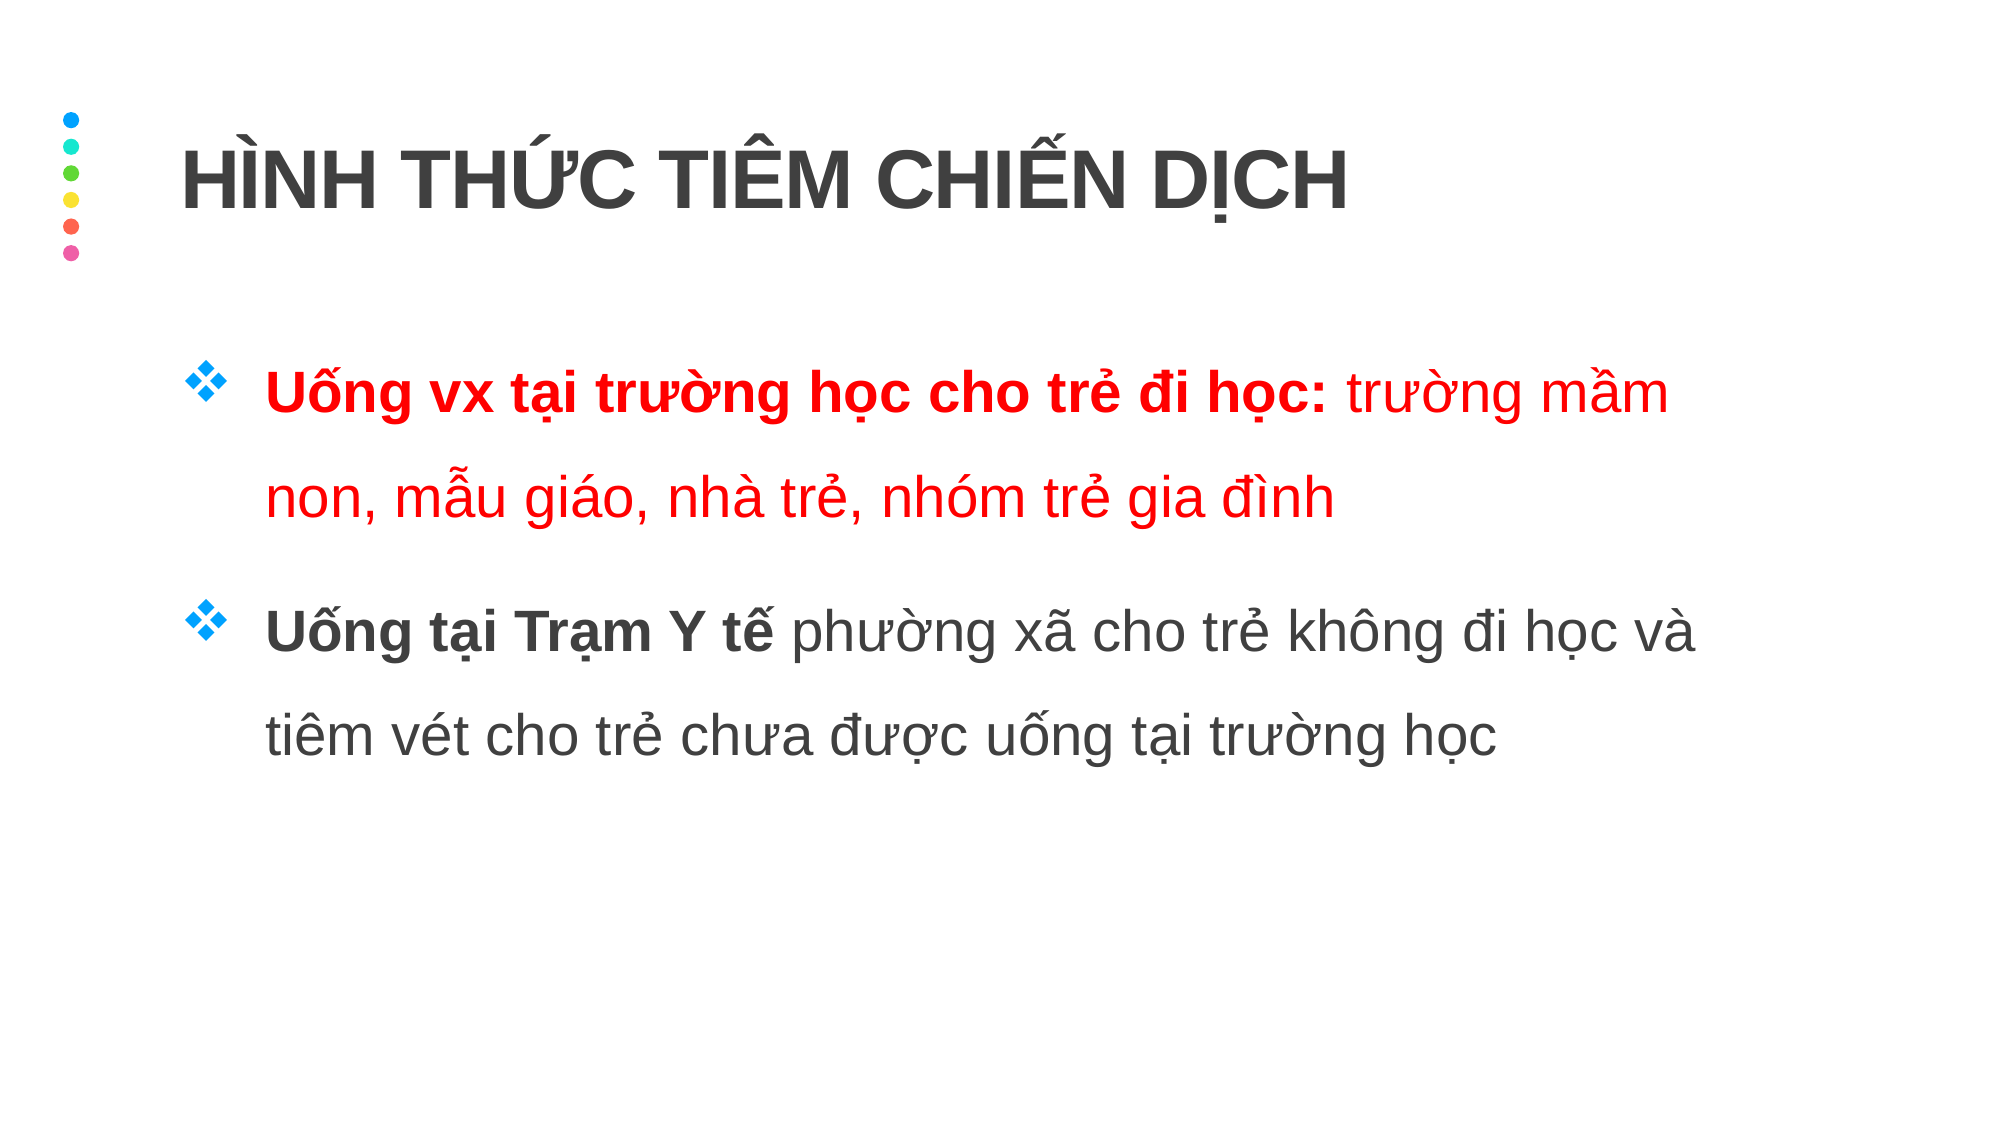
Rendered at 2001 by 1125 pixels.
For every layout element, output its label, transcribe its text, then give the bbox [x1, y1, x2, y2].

title Hình thức tiêm chiến dịch [180, 69, 1778, 294]
list Uống vx tại trường học cho trẻ đi học: trường mầm non, mẫu giáo, nhà trẻ, nhóm trẻ gia đình Uống tại Trạm Y tế phường xã cho trẻ không đi học và tiêm vét cho trẻ chưa được uống tại trường học [180, 311, 1778, 974]
